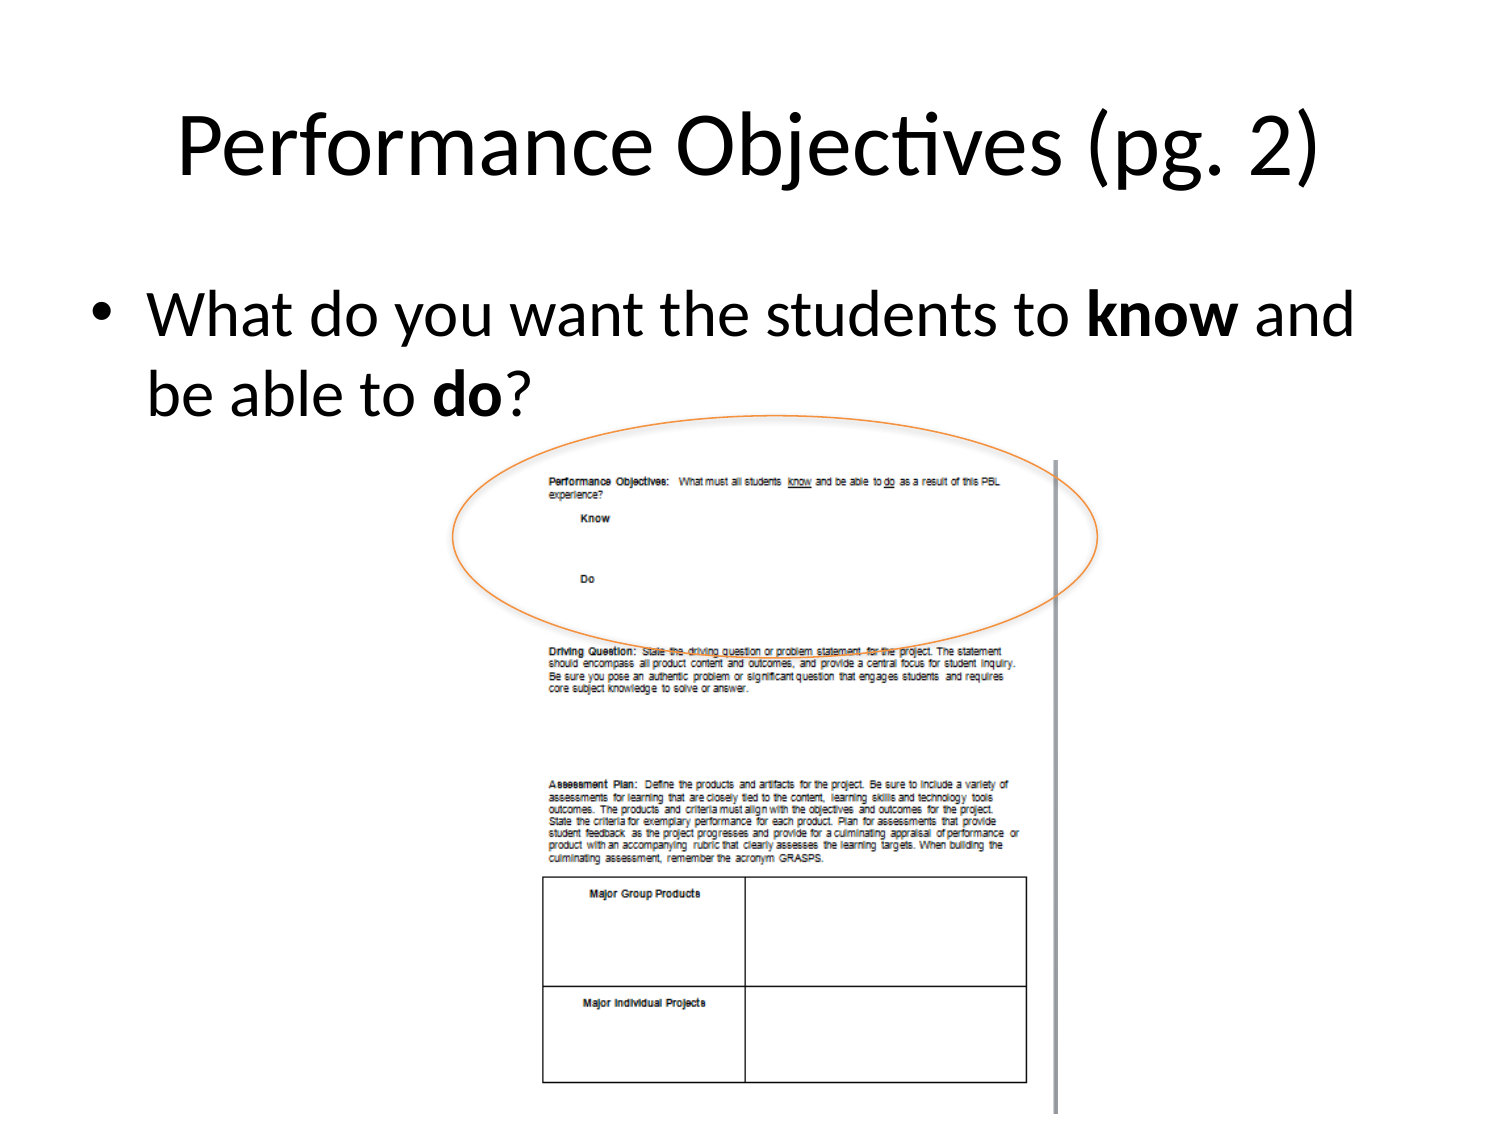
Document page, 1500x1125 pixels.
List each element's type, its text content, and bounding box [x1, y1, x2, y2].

text_box [1062, 480, 1099, 593]
text_box [451, 414, 1022, 616]
title Performance Objectives (pg. 2) [75, 45, 1425, 233]
picture [533, 460, 1059, 1114]
list What do you want the students to know and be able to do? [75, 262, 1425, 1005]
